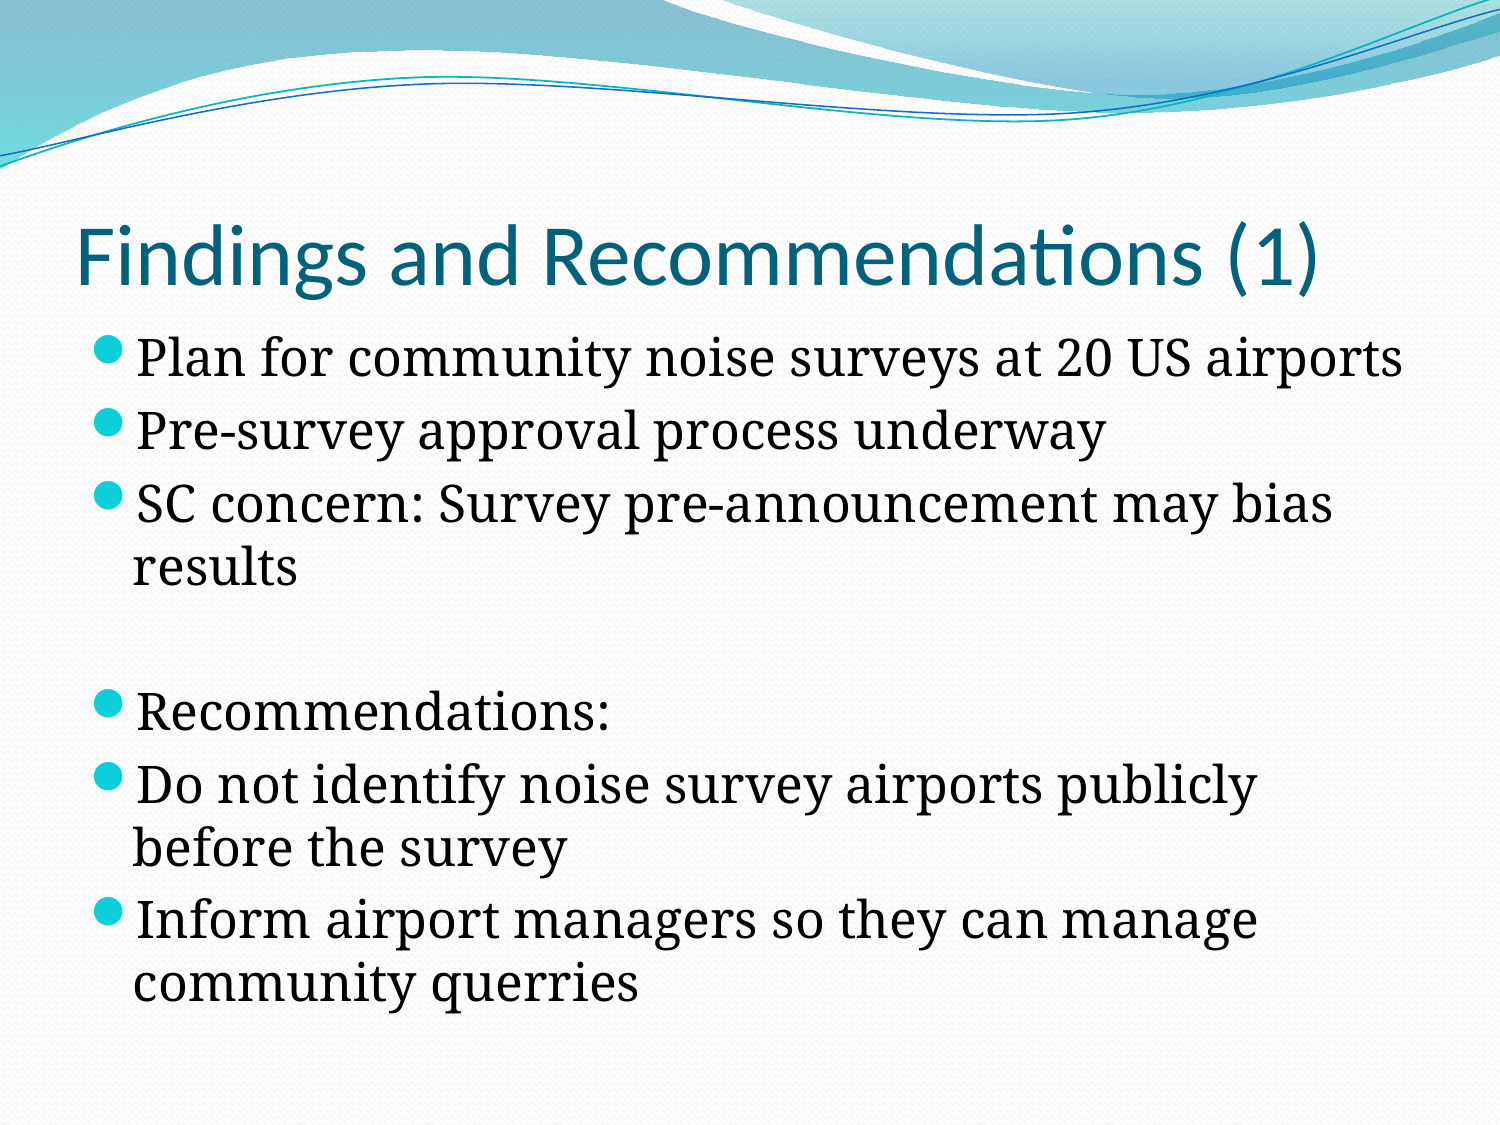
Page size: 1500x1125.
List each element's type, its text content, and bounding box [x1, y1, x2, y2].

list Plan for community noise surveys at 20 US airports Pre-survey approval process underway SC concern: Survey pre-announcement may bias results Recommendations: Do not identify noise survey airports publicly before the survey Inform airport managers so they can manage community querries [75, 317, 1425, 1038]
title Findings and Recommendations (1) [75, 115, 1425, 303]
